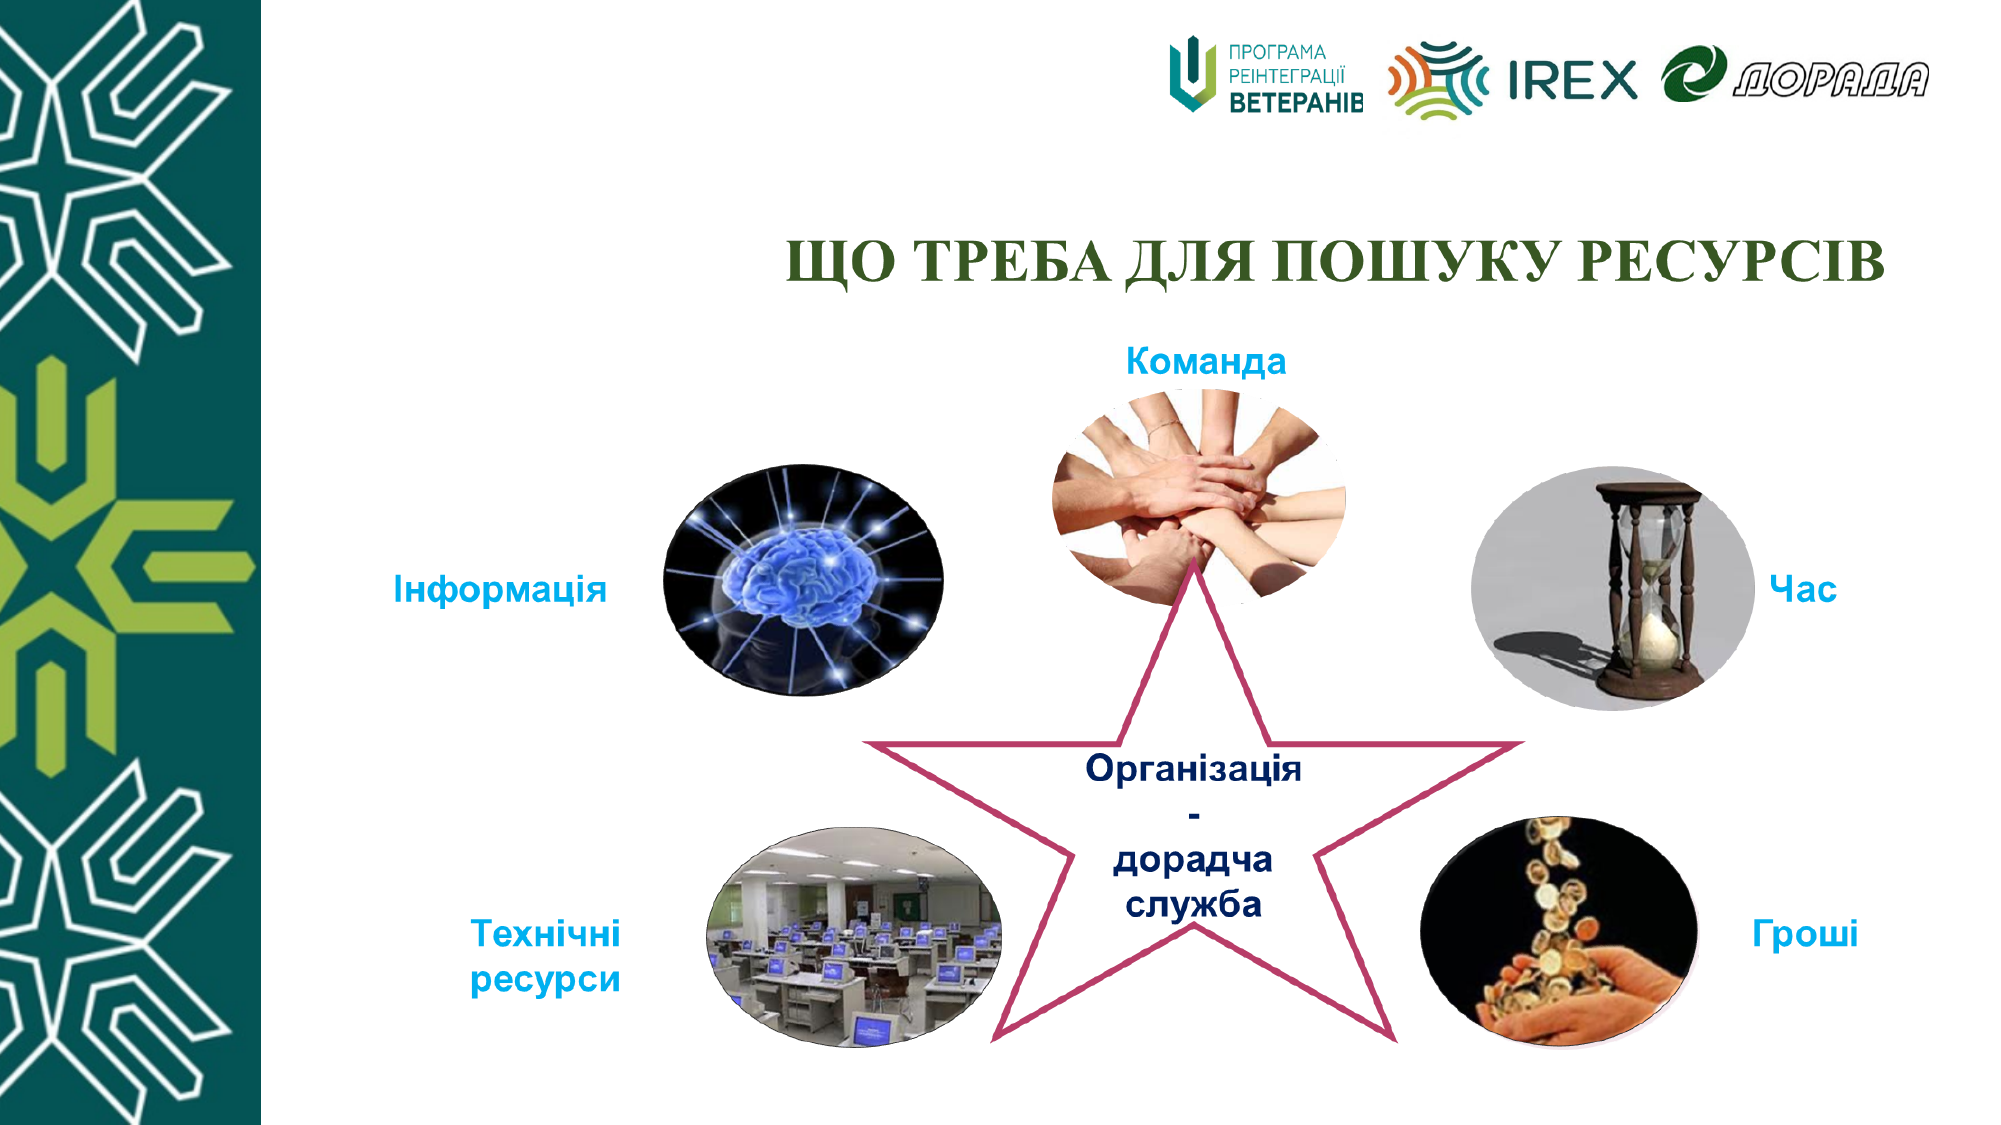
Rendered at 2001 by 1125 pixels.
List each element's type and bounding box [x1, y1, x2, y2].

picture [0, 0, 261, 1125]
picture [369, 203, 1922, 1051]
picture [1145, 15, 1929, 139]
